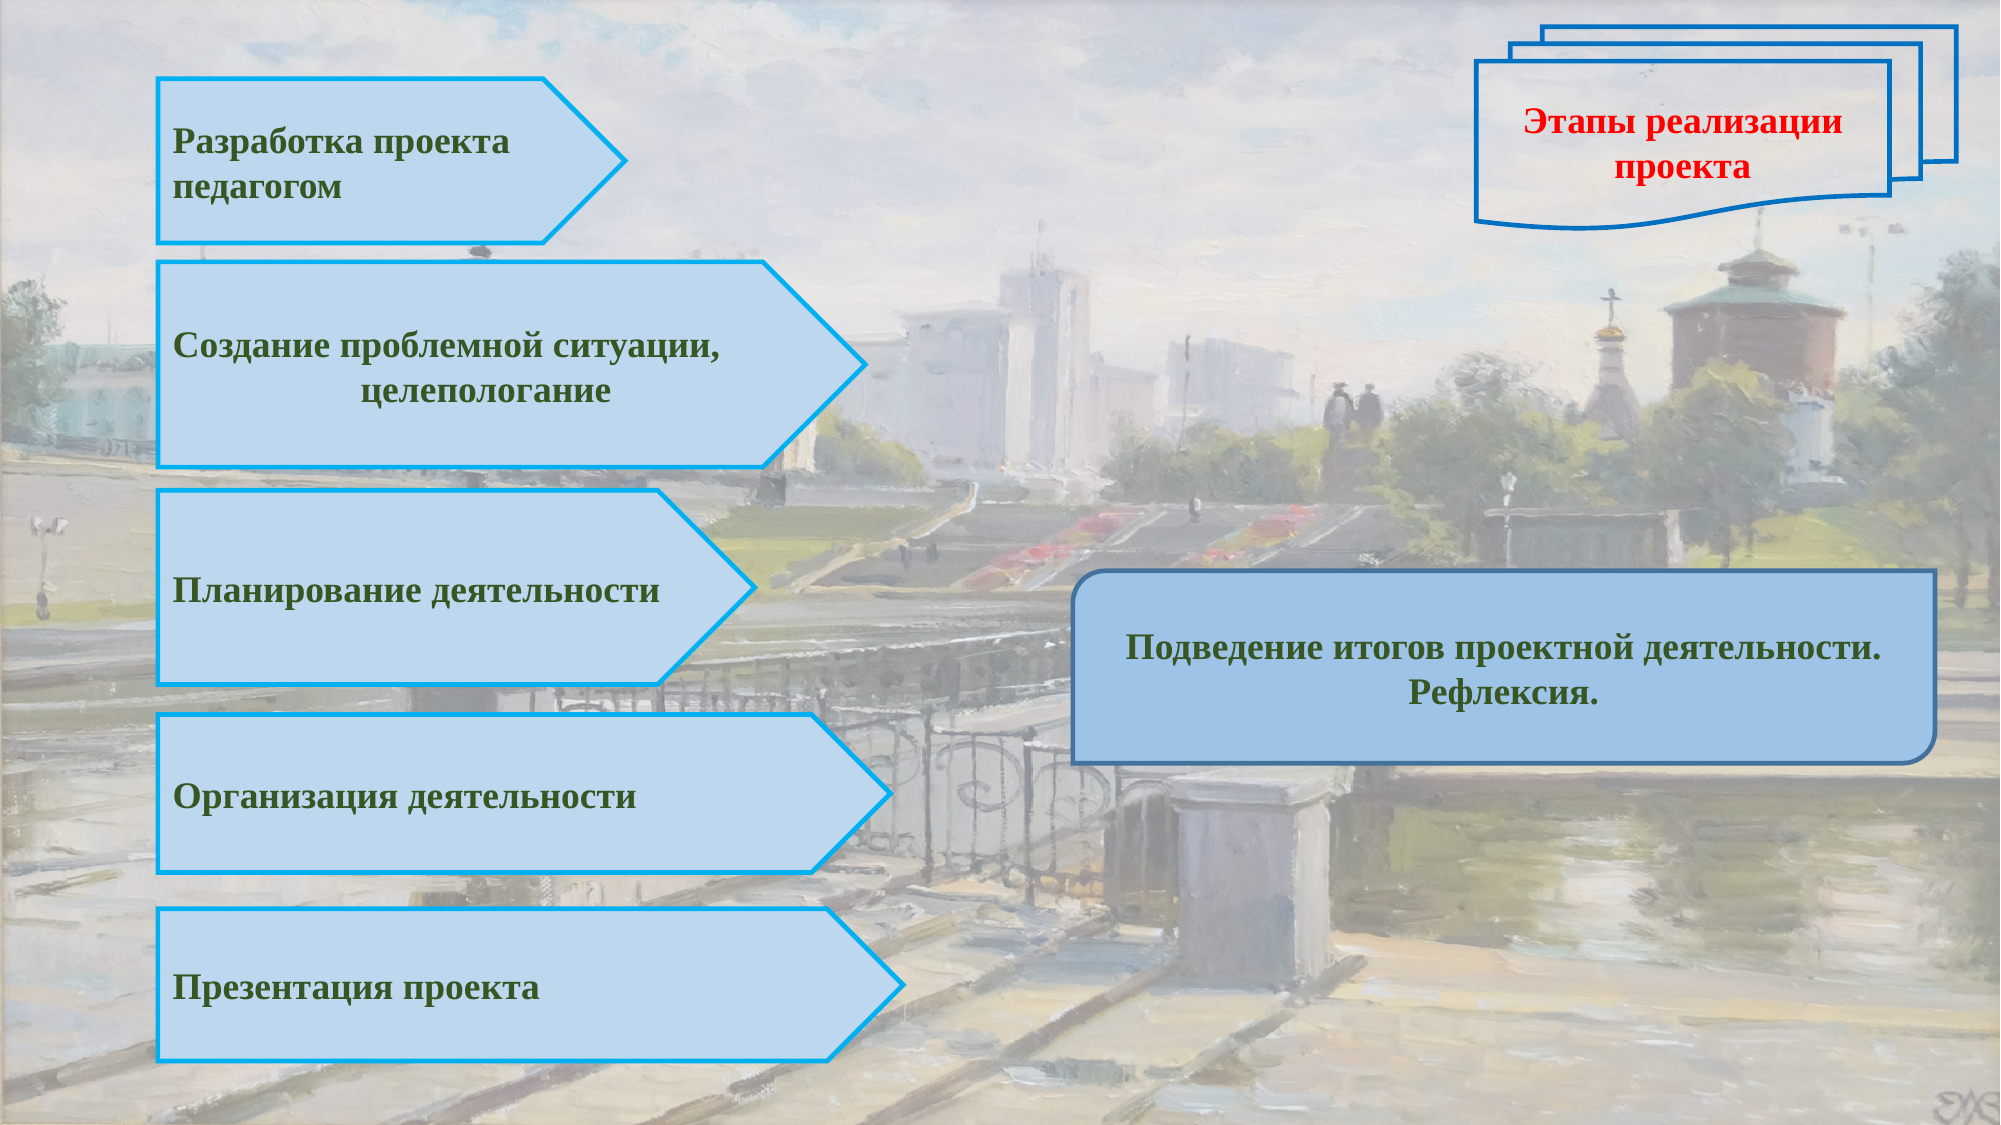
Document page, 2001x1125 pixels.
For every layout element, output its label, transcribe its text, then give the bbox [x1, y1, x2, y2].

text_box Создание проблемной ситуации, целепологание [156, 260, 867, 469]
text_box Подведение итогов проектной деятельности. Рефлексия. [1071, 569, 1936, 765]
text_box Планирование деятельности [156, 489, 757, 686]
text_box Организация деятельности [156, 713, 892, 874]
text_box Презентация проекта [156, 907, 905, 1063]
text_box Этапы реализации проекта [1475, 25, 1958, 230]
text_box Разработка проекта педагогом [156, 77, 627, 244]
